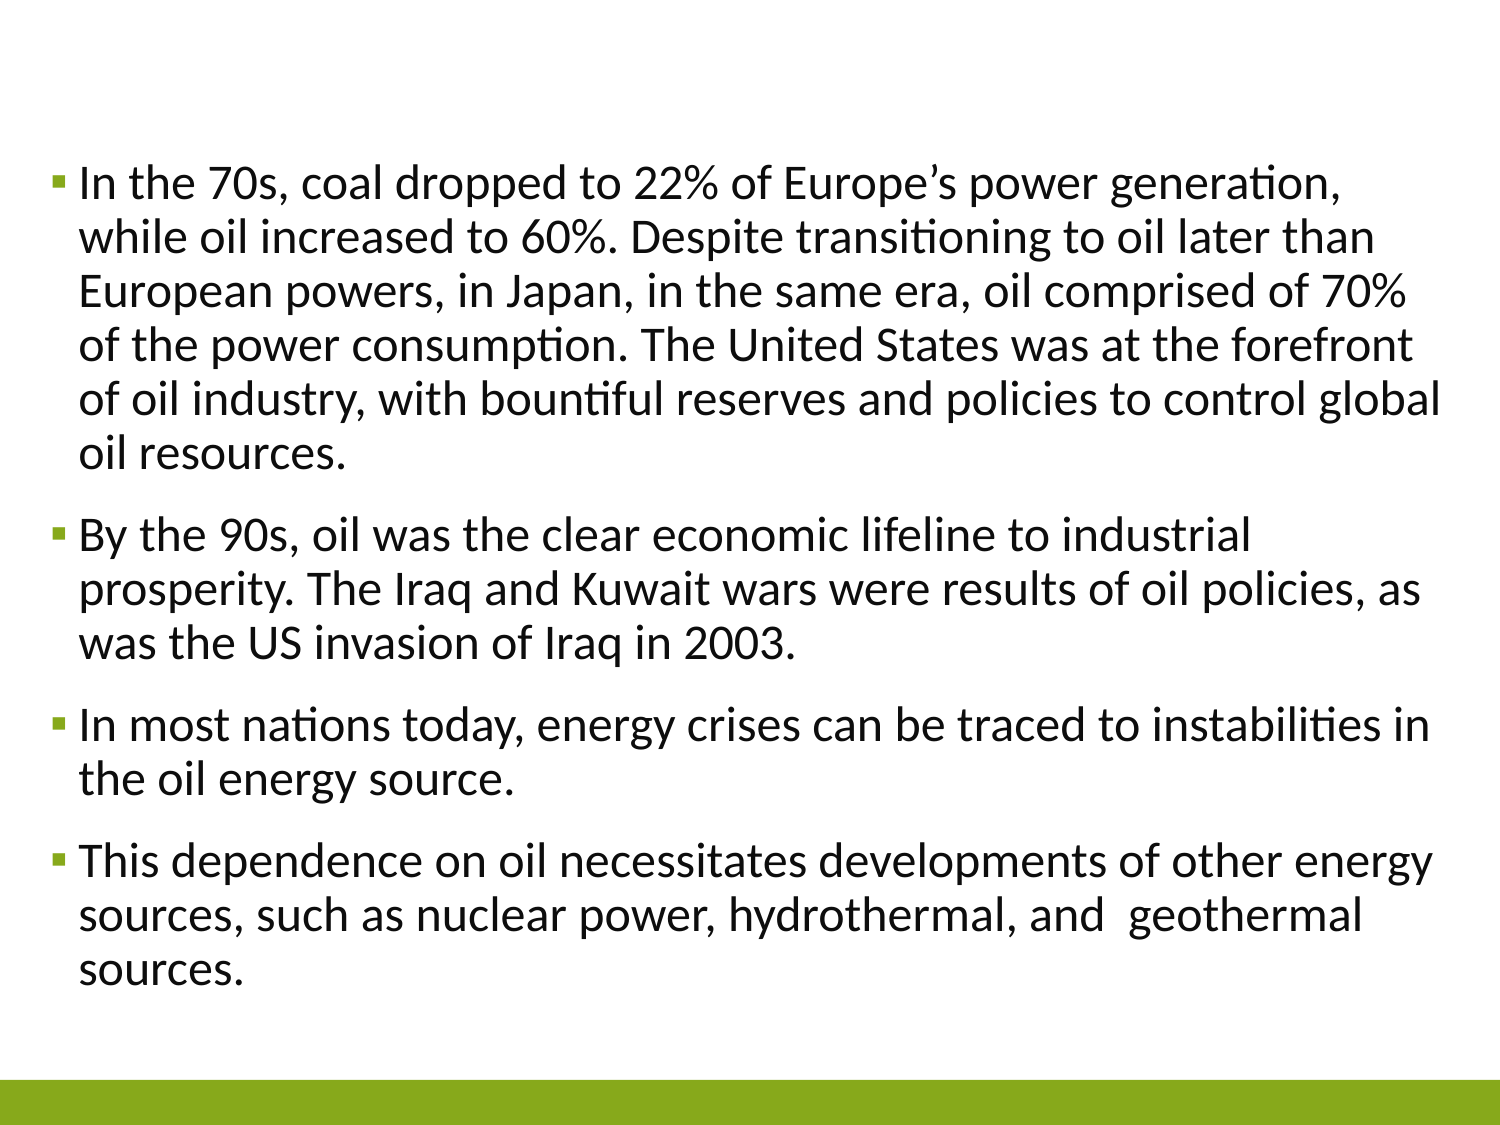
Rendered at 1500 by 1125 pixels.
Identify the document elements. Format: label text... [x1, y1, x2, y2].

list In the 70s, coal dropped to 22% of Europe’s power generation, while oil increased to 60%. Despite transitioning to oil later than European powers, in Japan, in the same era, oil comprised of 70% of the power consumption. The United States was at the forefront of oil industry, with bountiful reserves and policies to control global oil resources. By the 90s, oil was the clear economic lifeline to industrial prosperity. The Iraq and Kuwait wars were results of oil policies, as was the US invasion of Iraq in 2003. In most nations today, energy crises can be traced to instabilities in the oil energy source. This dependence on oil necessitates developments of other energy sources, such as nuclear power, hydrothermal, and geothermal sources. [29, 149, 1471, 1013]
